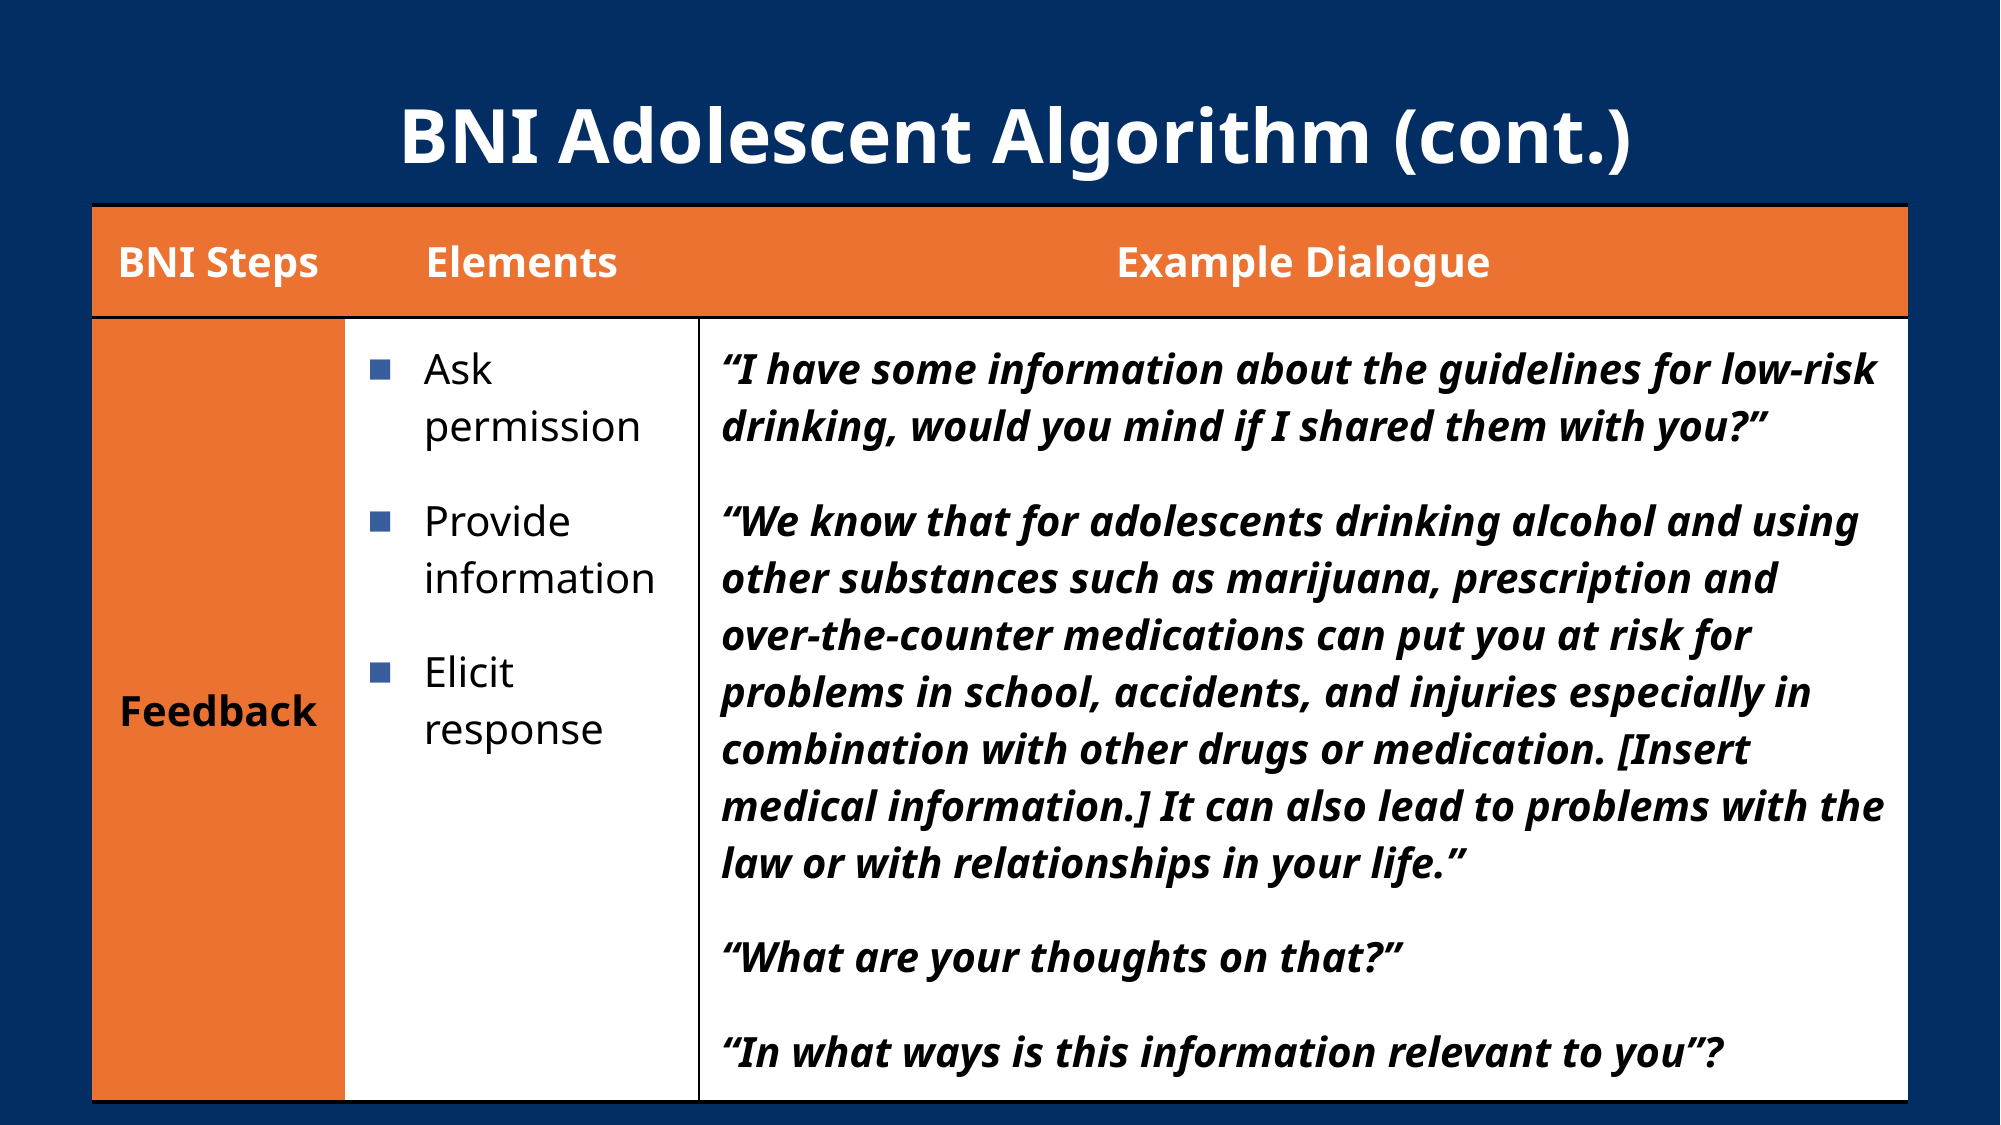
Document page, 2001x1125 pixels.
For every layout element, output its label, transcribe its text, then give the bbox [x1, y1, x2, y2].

table_header BNI Steps [92, 207, 345, 316]
list BNI Adolescent Algorithm (cont.) [199, 82, 1801, 177]
table_header Elements [345, 207, 699, 316]
table_cell Feedback [92, 319, 345, 1100]
table_cell Ask permission Provide information Elicit response [345, 319, 698, 1100]
table_header Example Dialogue [699, 207, 1908, 316]
table_cell “I have some information about the guidelines for low-risk drinking, would you mind if I shared them with you?” “We know that for adolescents drinking alcohol and using other substances such as marijuana, prescription and over-the-counter medications can put you at risk for problems in school, accidents, and injuries especially in combination with other drugs or medication. [Insert medical information.] It can also lead to problems with the law or with relationships in your life.” “What are your thoughts on that?” “In what ways is this information relevant to you”? [700, 319, 1908, 1100]
